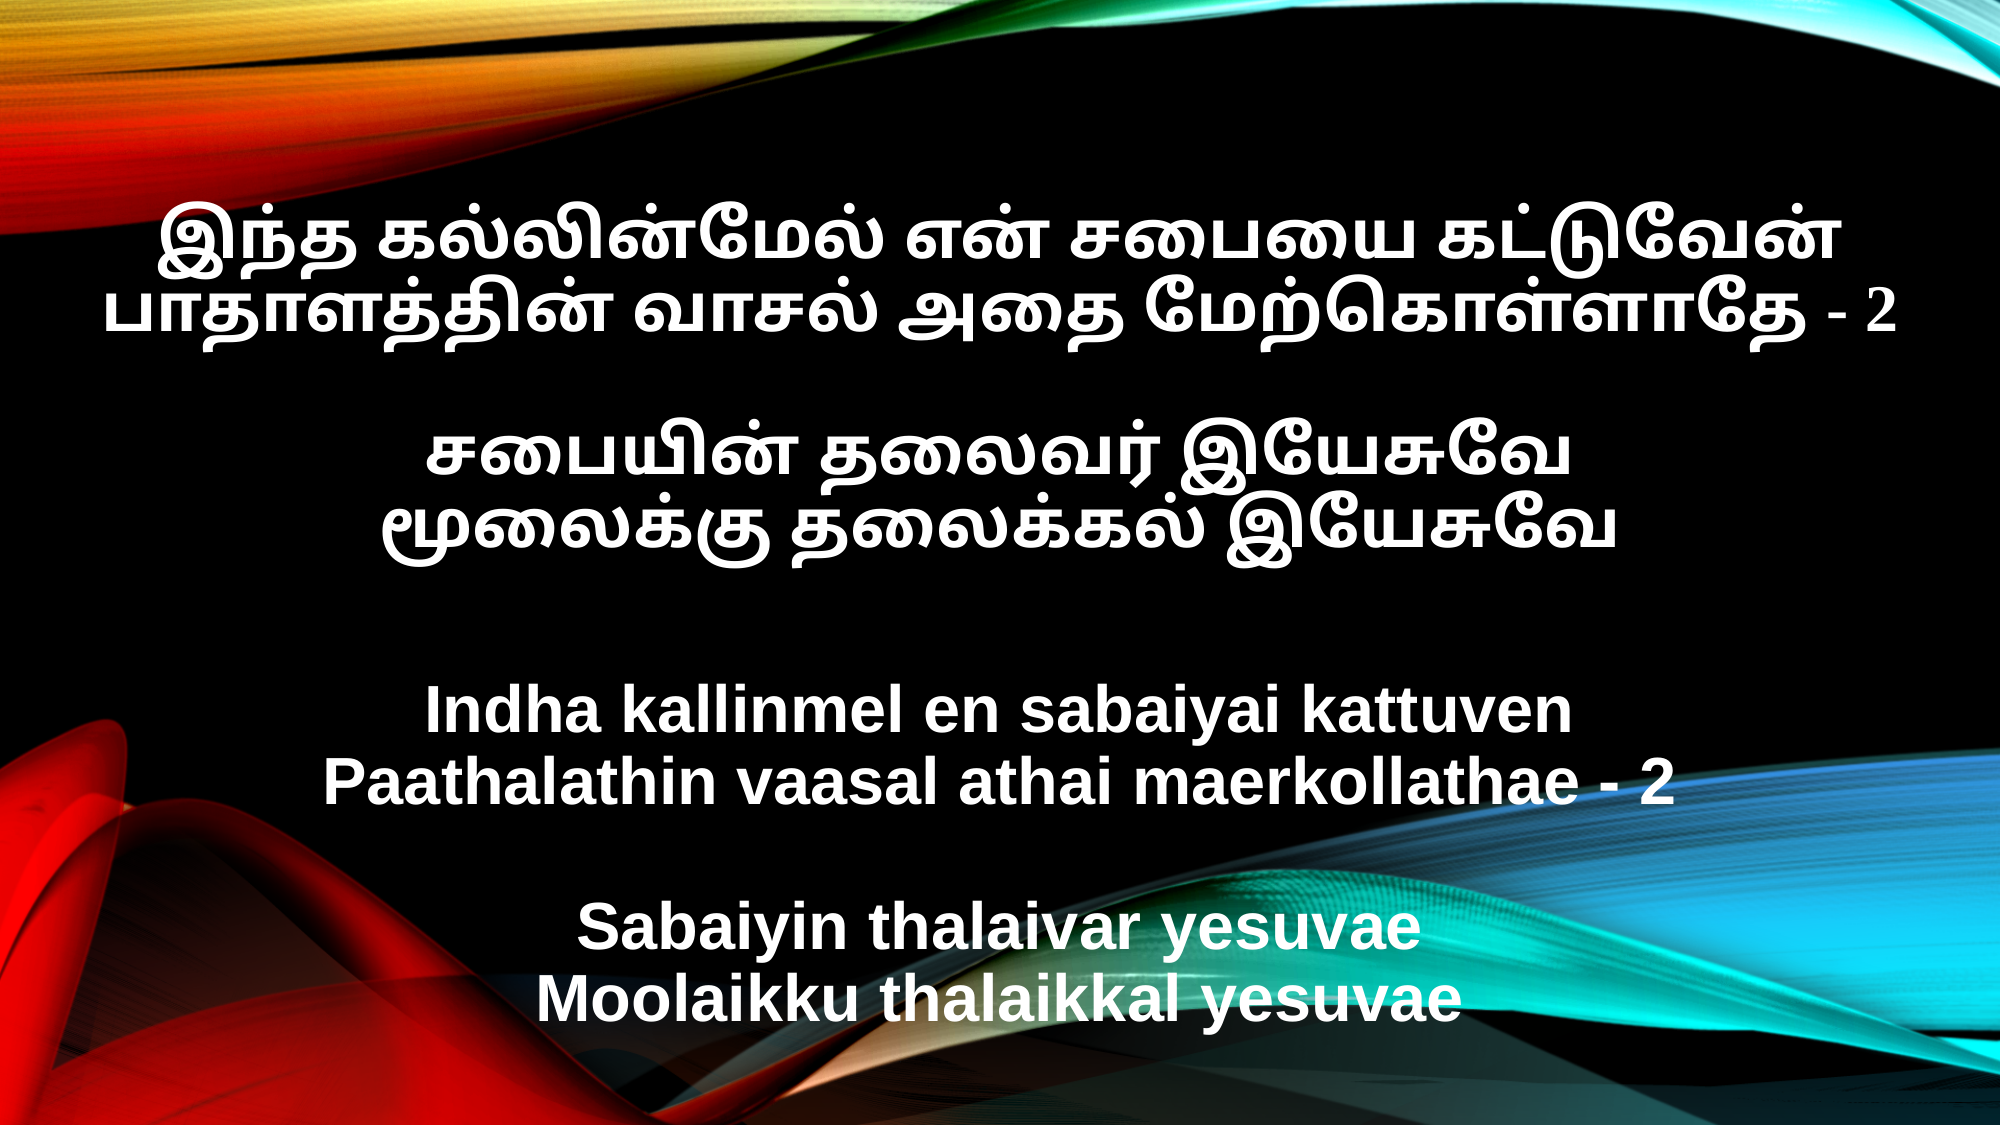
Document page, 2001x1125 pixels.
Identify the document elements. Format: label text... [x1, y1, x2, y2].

subtitle இந்த கல்லின்மேல் என் சபையை கட்டுவேன் பாதாளத்தின் வாசல் அதை மேற்கொள்ளாதே - 2 சபையின் தலைவர் இயேசுவே மூலைக்கு தலைக்கல் இயேசுவே Indha kallinmel en sabaiyai kattuven Paathalathin vaasal athai maerkollathae - 2 Sabaiyin thalaivar yesuvae Moolaikku thalaikkal yesuvae [0, 0, 2000, 1125]
